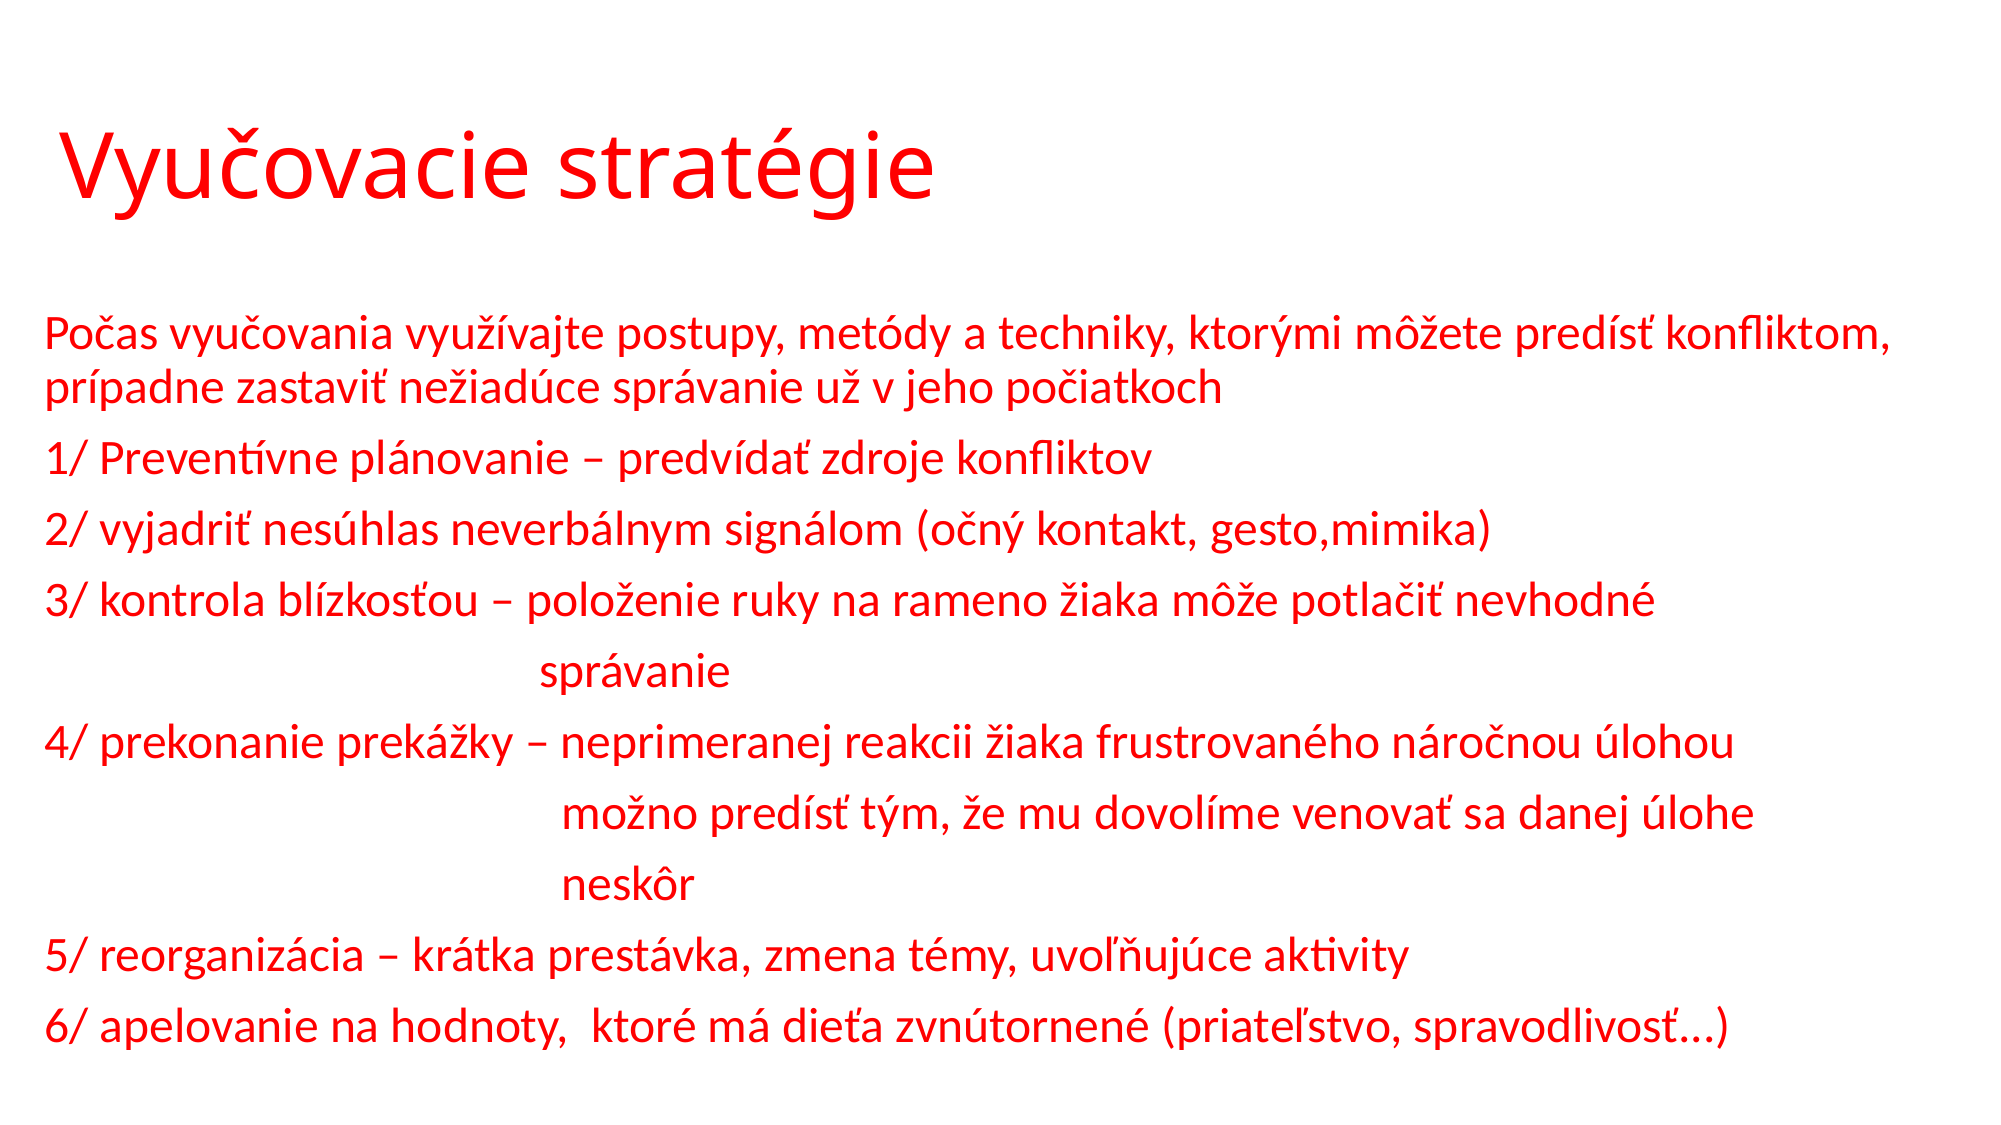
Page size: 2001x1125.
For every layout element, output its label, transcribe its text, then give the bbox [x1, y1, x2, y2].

title Vyučovacie stratégie [44, 59, 1863, 278]
list Počas vyučovania využívajte postupy, metódy a techniky, ktorými môžete predísť konfliktom, prípadne zastaviť nežiadúce správanie už v jeho počiatkoch 1/ Preventívne plánovanie – predvídať zdroje konfliktov 2/ vyjadriť nesúhlas neverbálnym signálom (očný kontakt, gesto,mimika) 3/ kontrola blízkosťou – položenie ruky na rameno žiaka môže potlačiť nevhodné správanie 4/ prekonanie prekážky – neprimeranej reakcii žiaka frustrovaného náročnou úlohou možno predísť tým, že mu dovolíme venovať sa danej úlohe neskôr 5/ reorganizácia – krátka prestávka, zmena témy, uvoľňujúce aktivity 6/ apelovanie na hodnoty, ktoré má dieťa zvnútornené (priateľstvo, spravodlivosť...) [29, 299, 1936, 1078]
